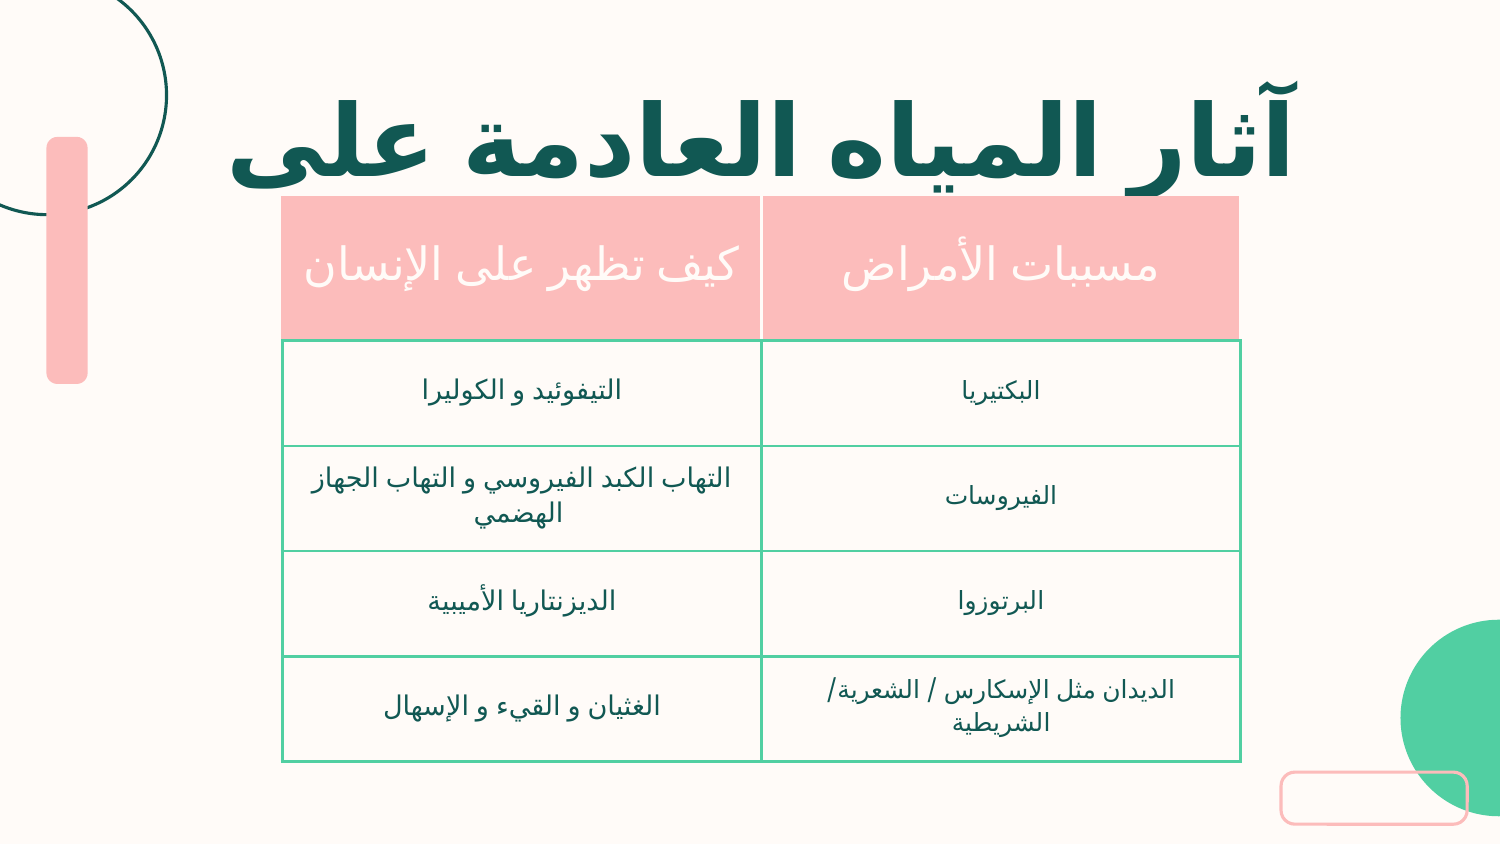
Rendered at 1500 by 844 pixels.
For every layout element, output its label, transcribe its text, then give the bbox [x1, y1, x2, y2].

table_cell البكتيريا [763, 342, 1239, 445]
table_header كيف تظهر على الإنسان [284, 199, 760, 339]
table_cell التيفوئيد و الكوليرا [284, 342, 760, 445]
table_header مسببات الأمراض [763, 199, 1239, 339]
table_cell الديزنتاريا الأميبية [284, 552, 760, 655]
table_cell الديدان مثل الإسكارس / الشعرية/ الشريطية [763, 658, 1239, 760]
table_cell البرتوزوا [763, 552, 1239, 655]
title آثار المياه العادمة على صحة الإنسان [129, 61, 1394, 156]
table_cell التهاب الكبد الفيروسي و التهاب الجهاز الهضمي [284, 447, 760, 550]
table_cell الغثيان و القيء و الإسهال [284, 658, 760, 760]
table_cell الفيروسات [763, 447, 1239, 550]
